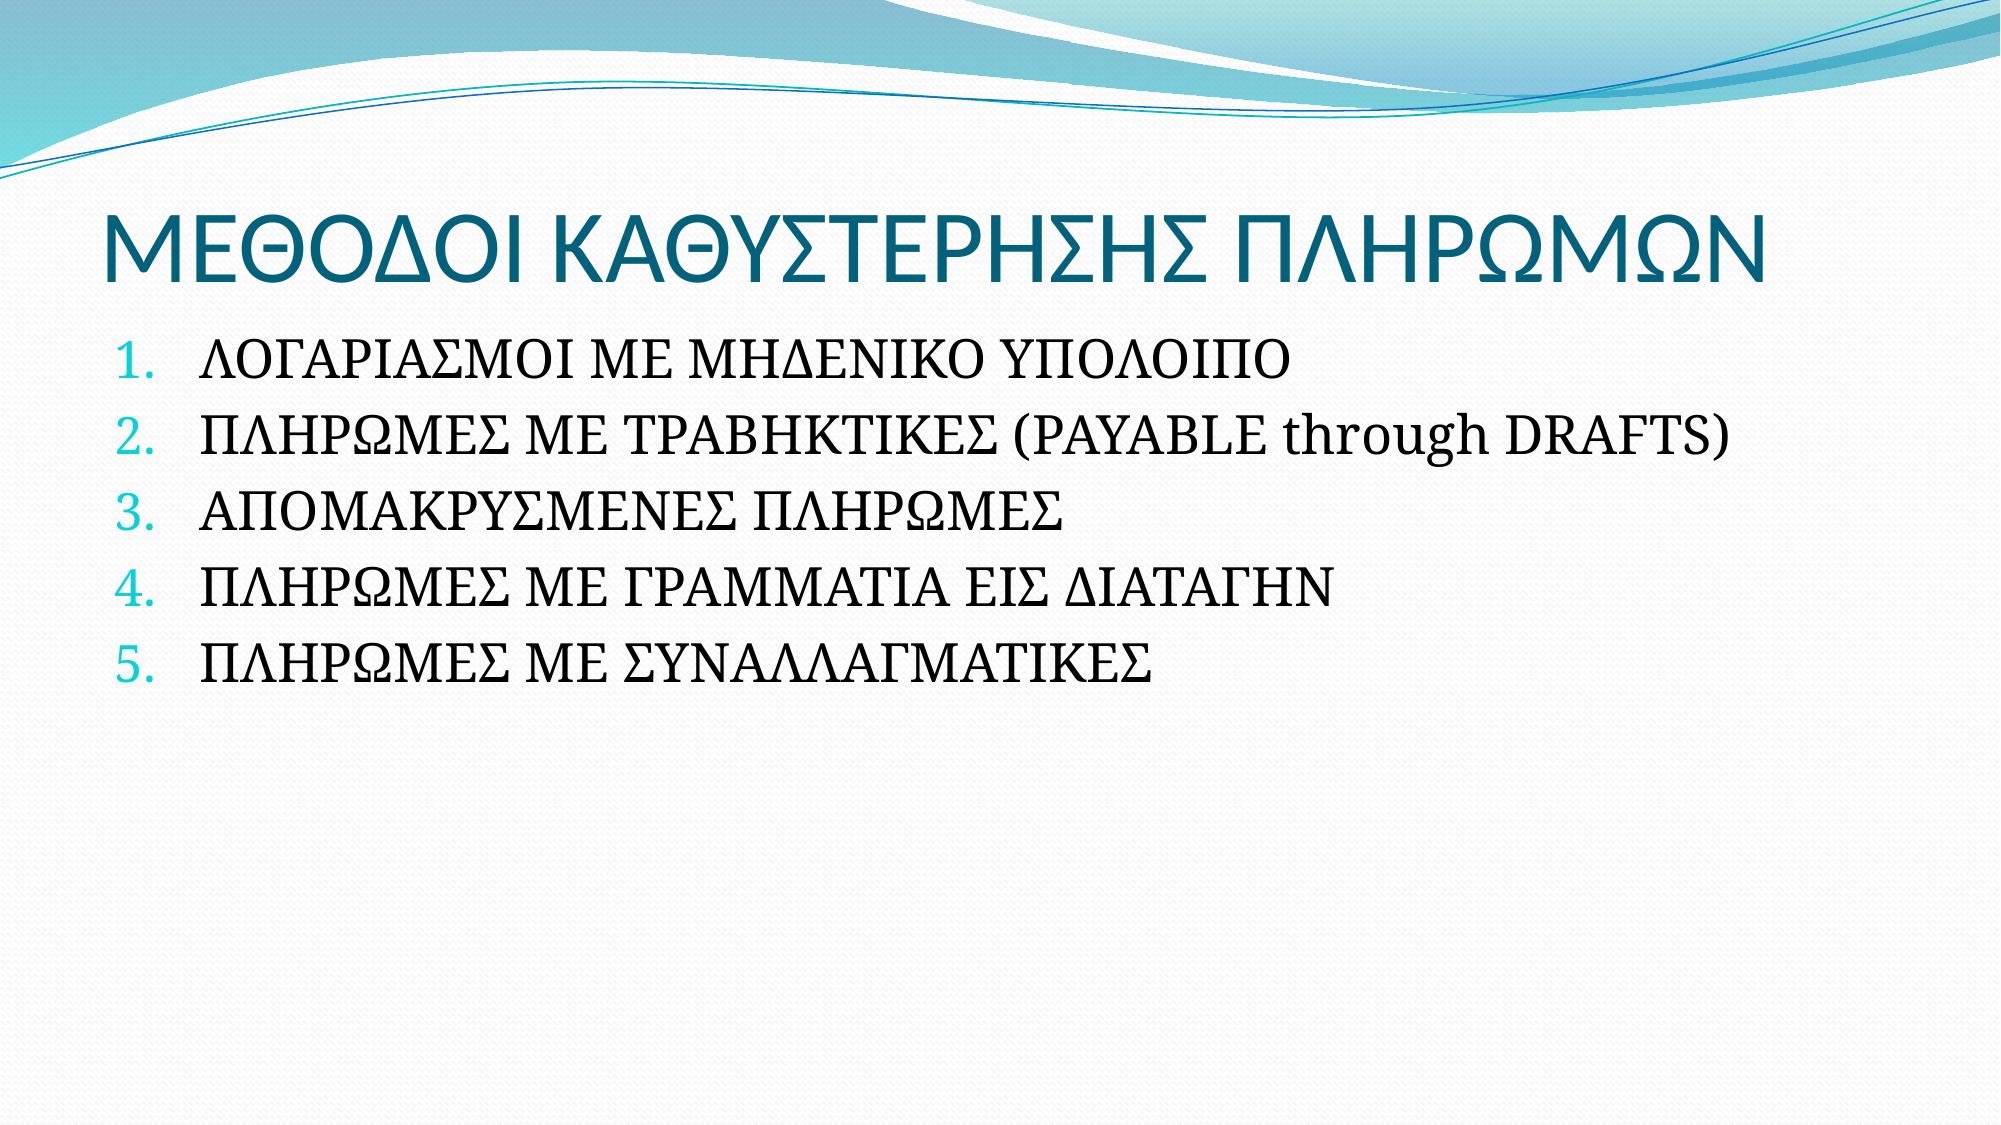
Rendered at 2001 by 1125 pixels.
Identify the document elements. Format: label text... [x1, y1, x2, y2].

list ΛΟΓΑΡΙΑΣΜΟΙ ΜΕ ΜΗΔΕΝΙΚΟ ΥΠΟΛΟΙΠΟ ΠΛΗΡΩΜΕΣ ΜΕ ΤΡΑΒΗΚΤΙΚΕΣ (PAYABLE through DRAFTS) ΑΠΟΜΑΚΡΥΣΜΕΝΕΣ ΠΛΗΡΩΜΕΣ ΠΛΗΡΩΜΕΣ ΜΕ ΓΡΑΜΜΑΤΙΑ ΕΙΣ ΔΙΑΤΑΓΗΝ ΠΛΗΡΩΜΕΣ ΜΕ ΣΥΝΑΛΛΑΓΜΑΤΙΚΕΣ [99, 317, 1900, 1038]
title ΜΕΘΟΔΟΙ ΚΑΘΥΣΤΕΡΗΣΗΣ ΠΛΗΡΩΜΩΝ [99, 115, 1900, 303]
